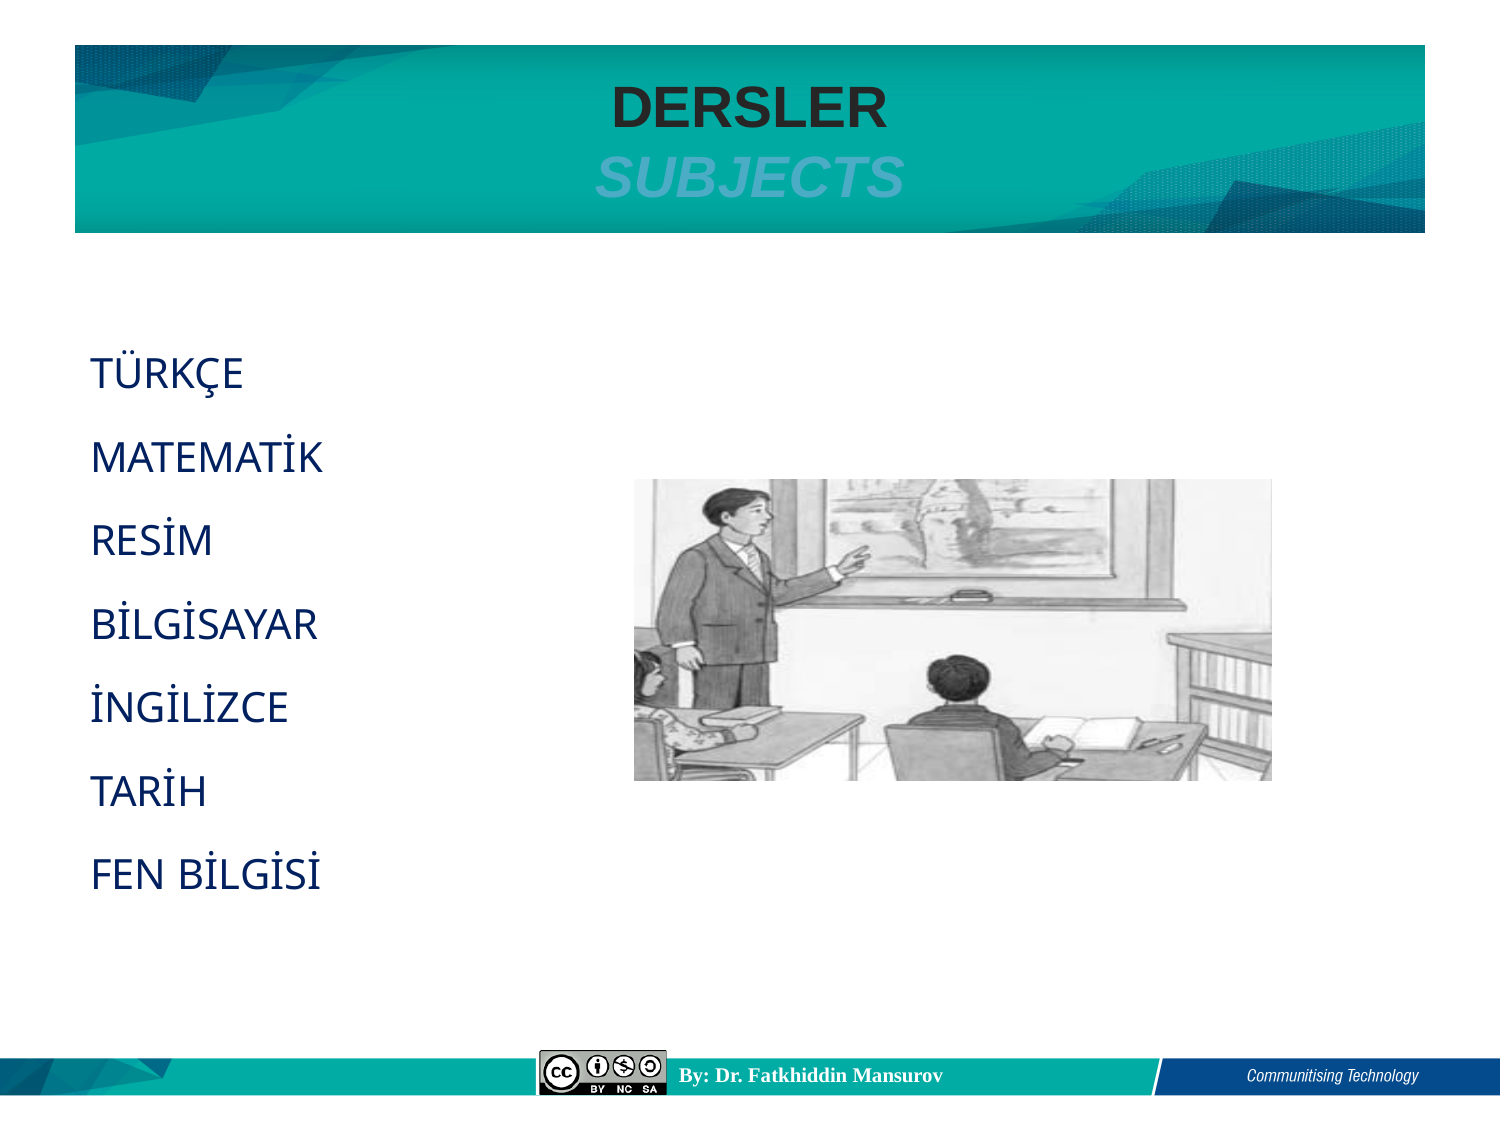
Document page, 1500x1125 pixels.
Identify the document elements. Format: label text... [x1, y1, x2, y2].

list TÜRKÇE MATEMATİK RESİM BİLGİSAYAR İNGİLİZCE TARİH FEN BİLGİSİ [75, 314, 1425, 1012]
title DERSLER SUBJECTS [75, 45, 1425, 233]
picture [0, 0, 1500, 1125]
